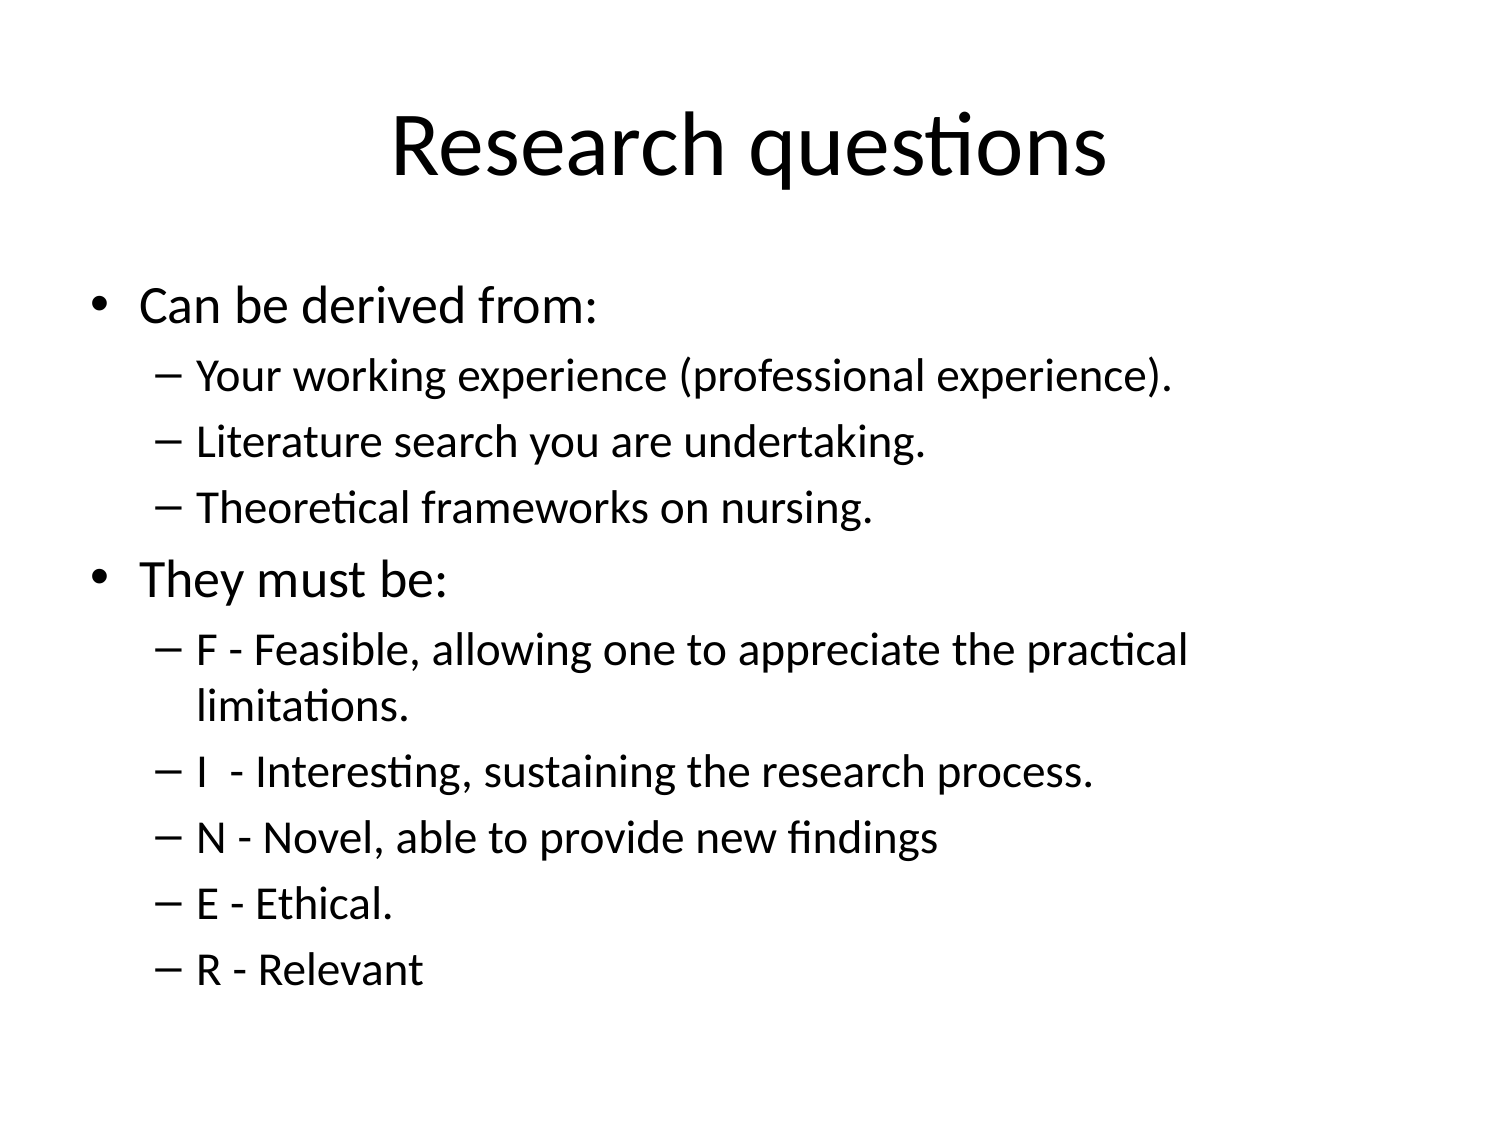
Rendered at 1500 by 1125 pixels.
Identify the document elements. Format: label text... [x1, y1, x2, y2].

title Research questions [75, 45, 1425, 233]
list Can be derived from: Your working experience (professional experience). Literature search you are undertaking. Theoretical frameworks on nursing. They must be: F - Feasible, allowing one to appreciate the practical limitations. I - Interesting, sustaining the research process. N - Novel, able to provide new findings E - Ethical. R - Relevant [75, 262, 1425, 1005]
